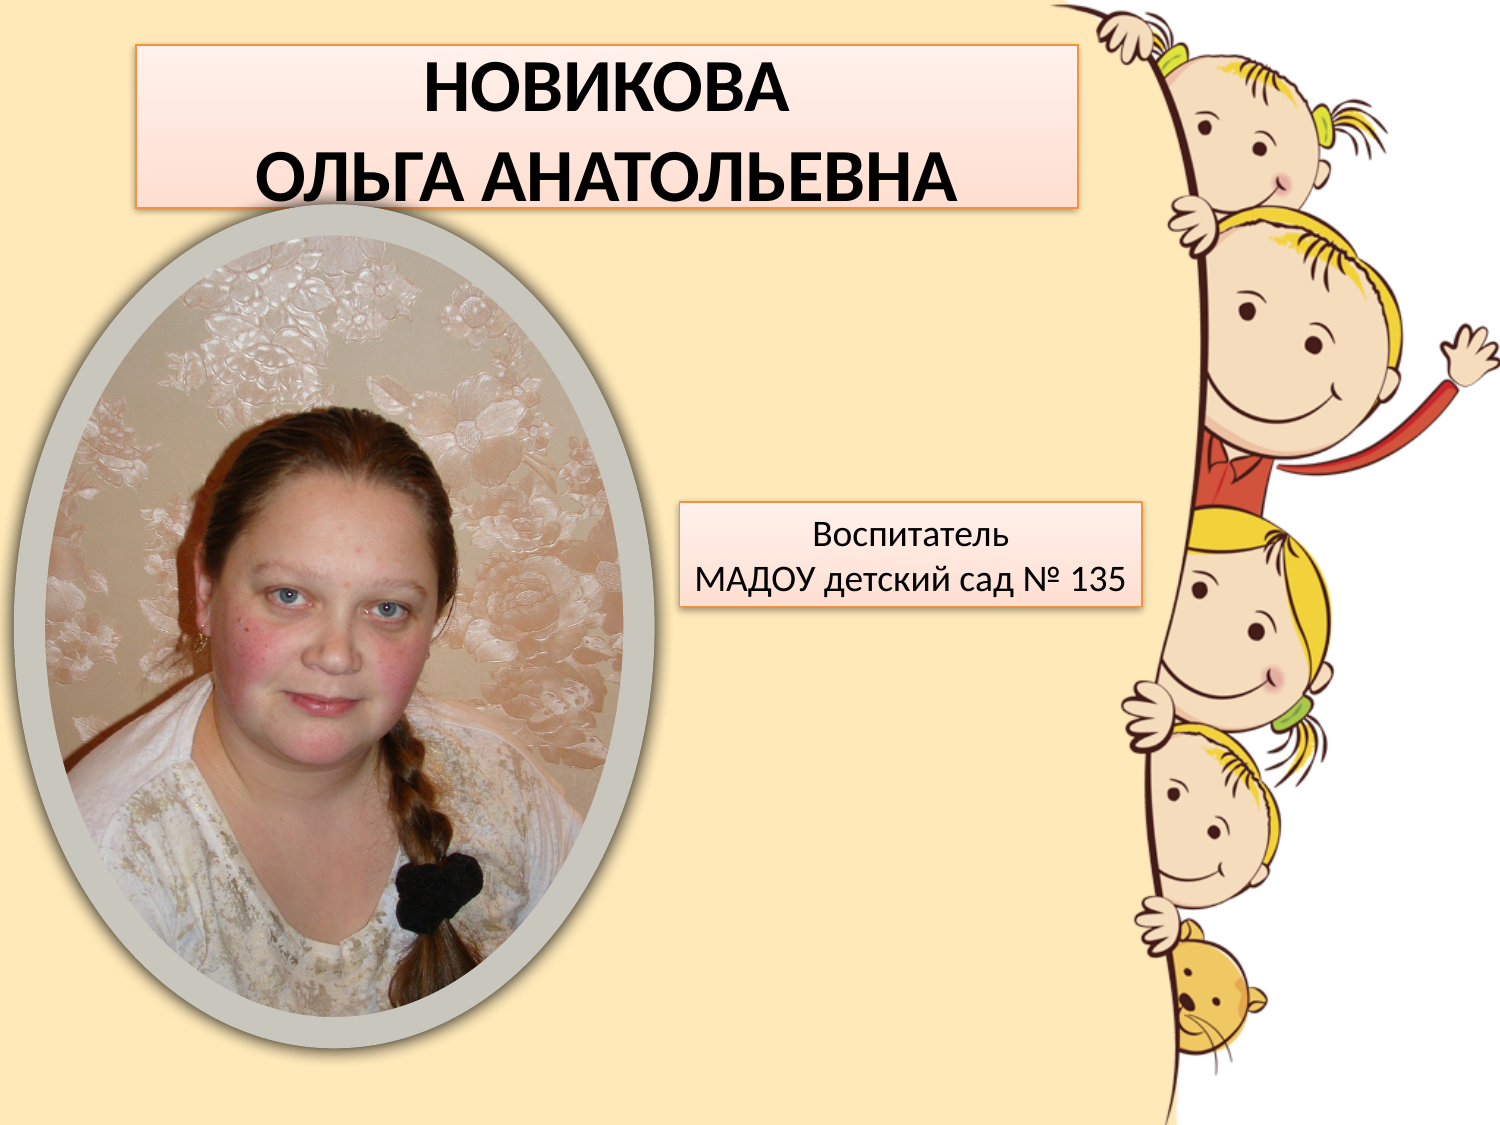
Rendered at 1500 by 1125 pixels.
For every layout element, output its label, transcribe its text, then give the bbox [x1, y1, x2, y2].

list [29, 219, 640, 1033]
text_box Воспитатель МАДОУ детский сад № 135 [679, 501, 1143, 607]
picture [0, 0, 1500, 1125]
title НОВИКОВА ОЛЬГА АНАТОЛЬЕВНА [135, 44, 1079, 209]
